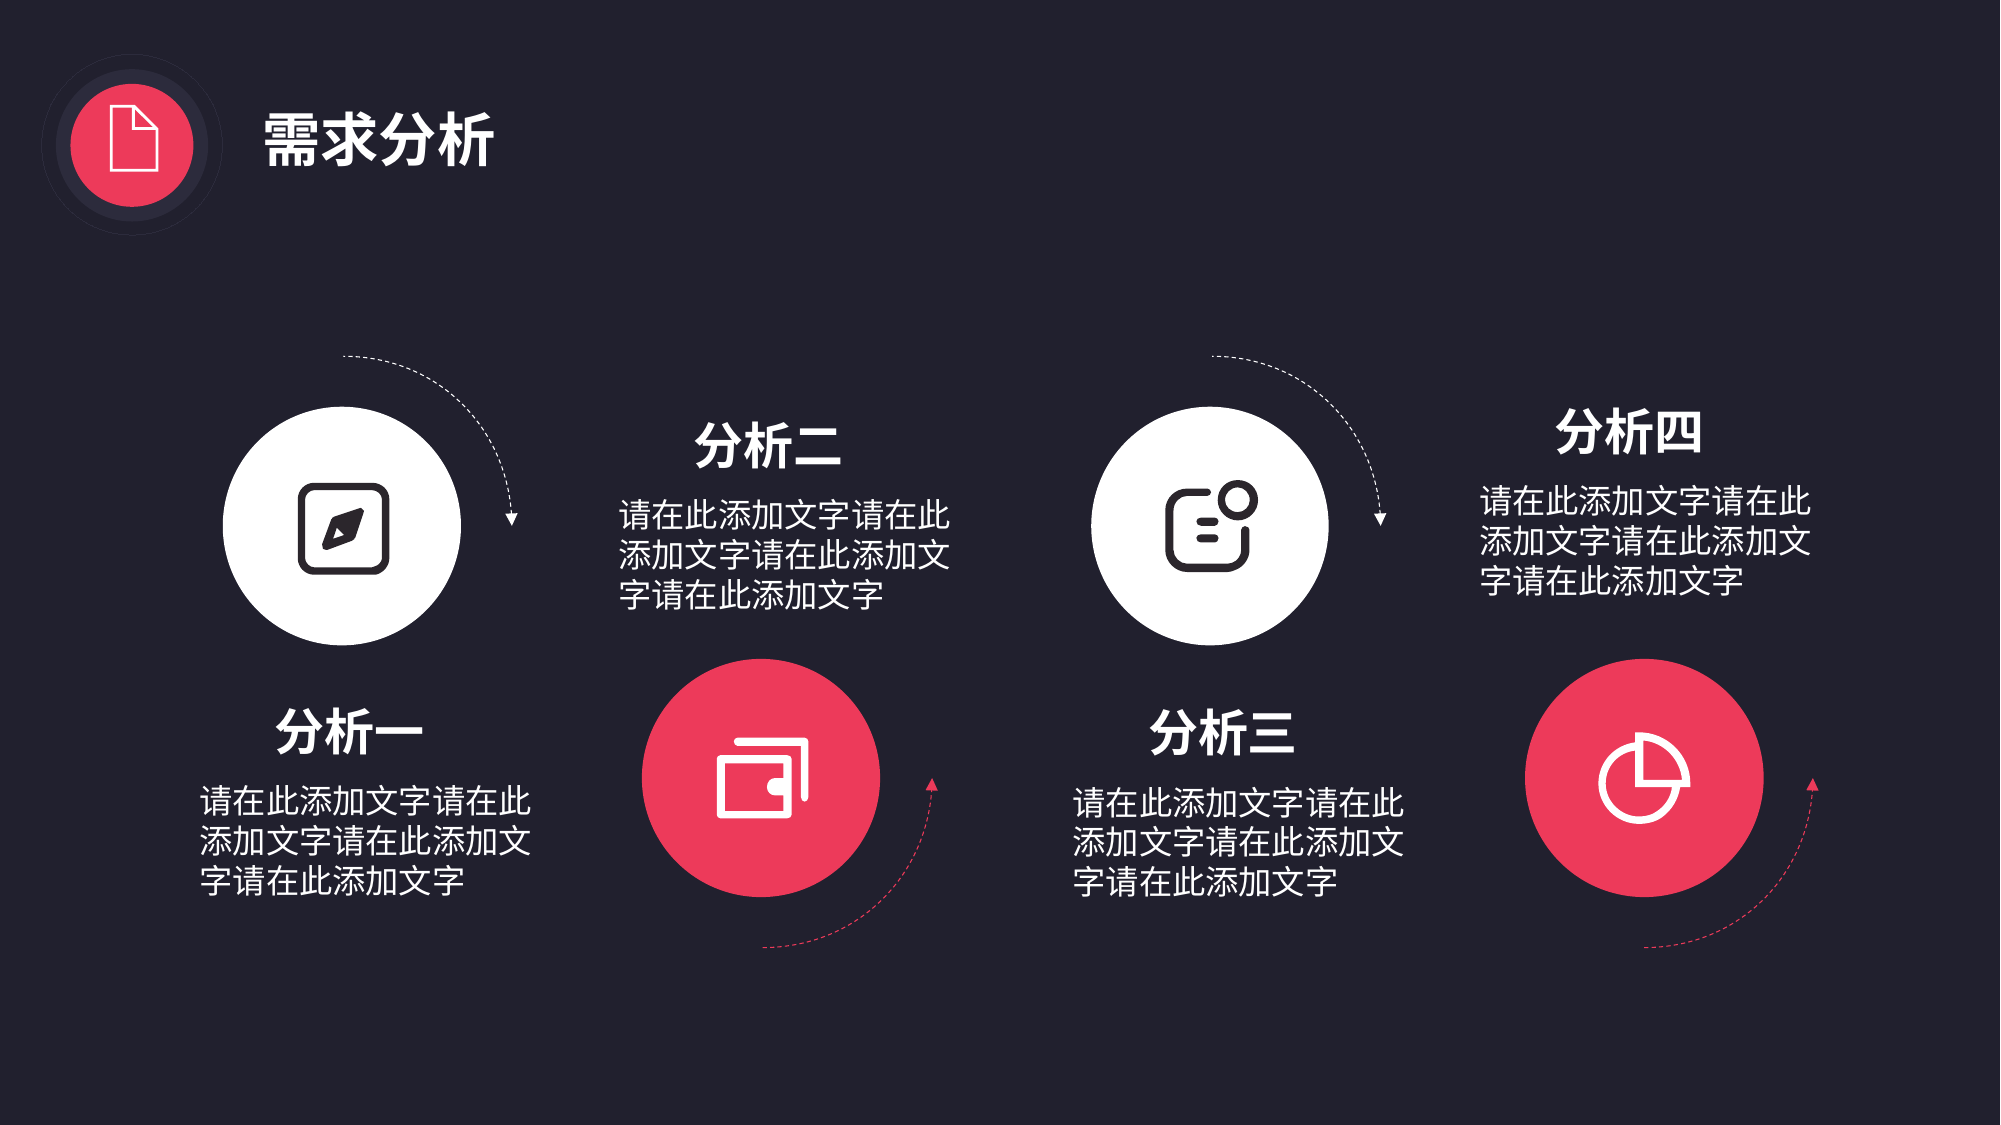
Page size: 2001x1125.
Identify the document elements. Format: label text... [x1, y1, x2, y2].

text_box 分析三 [1133, 694, 1335, 770]
text_box [762, 778, 938, 948]
text_box [55, 69, 209, 222]
text_box 分析二 [679, 406, 881, 482]
text_box 请在此添加文字请在此添加文字请在此添加文字请在此添加文字 [603, 486, 986, 622]
text_box [41, 54, 223, 236]
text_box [716, 737, 809, 819]
text_box 分析一 [260, 692, 461, 768]
text_box [222, 406, 461, 646]
text_box [1525, 658, 1764, 898]
text_box 分析四 [1539, 393, 1741, 468]
text_box [1598, 732, 1691, 824]
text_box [1165, 480, 1258, 572]
text_box 请在此添加文字请在此添加文字请在此添加文字请在此添加文字 [1057, 774, 1440, 909]
text_box [1644, 778, 1819, 948]
text_box 需求分析 [247, 95, 539, 181]
text_box [70, 83, 194, 207]
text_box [297, 482, 390, 575]
text_box [343, 356, 518, 526]
text_box [1091, 406, 1329, 646]
text_box [109, 104, 159, 172]
text_box 请在此添加文字请在此添加文字请在此添加文字请在此添加文字 [1464, 473, 1847, 608]
text_box [641, 658, 881, 898]
text_box [1212, 356, 1387, 526]
text_box 请在此添加文字请在此添加文字请在此添加文字请在此添加文字 [184, 772, 567, 908]
